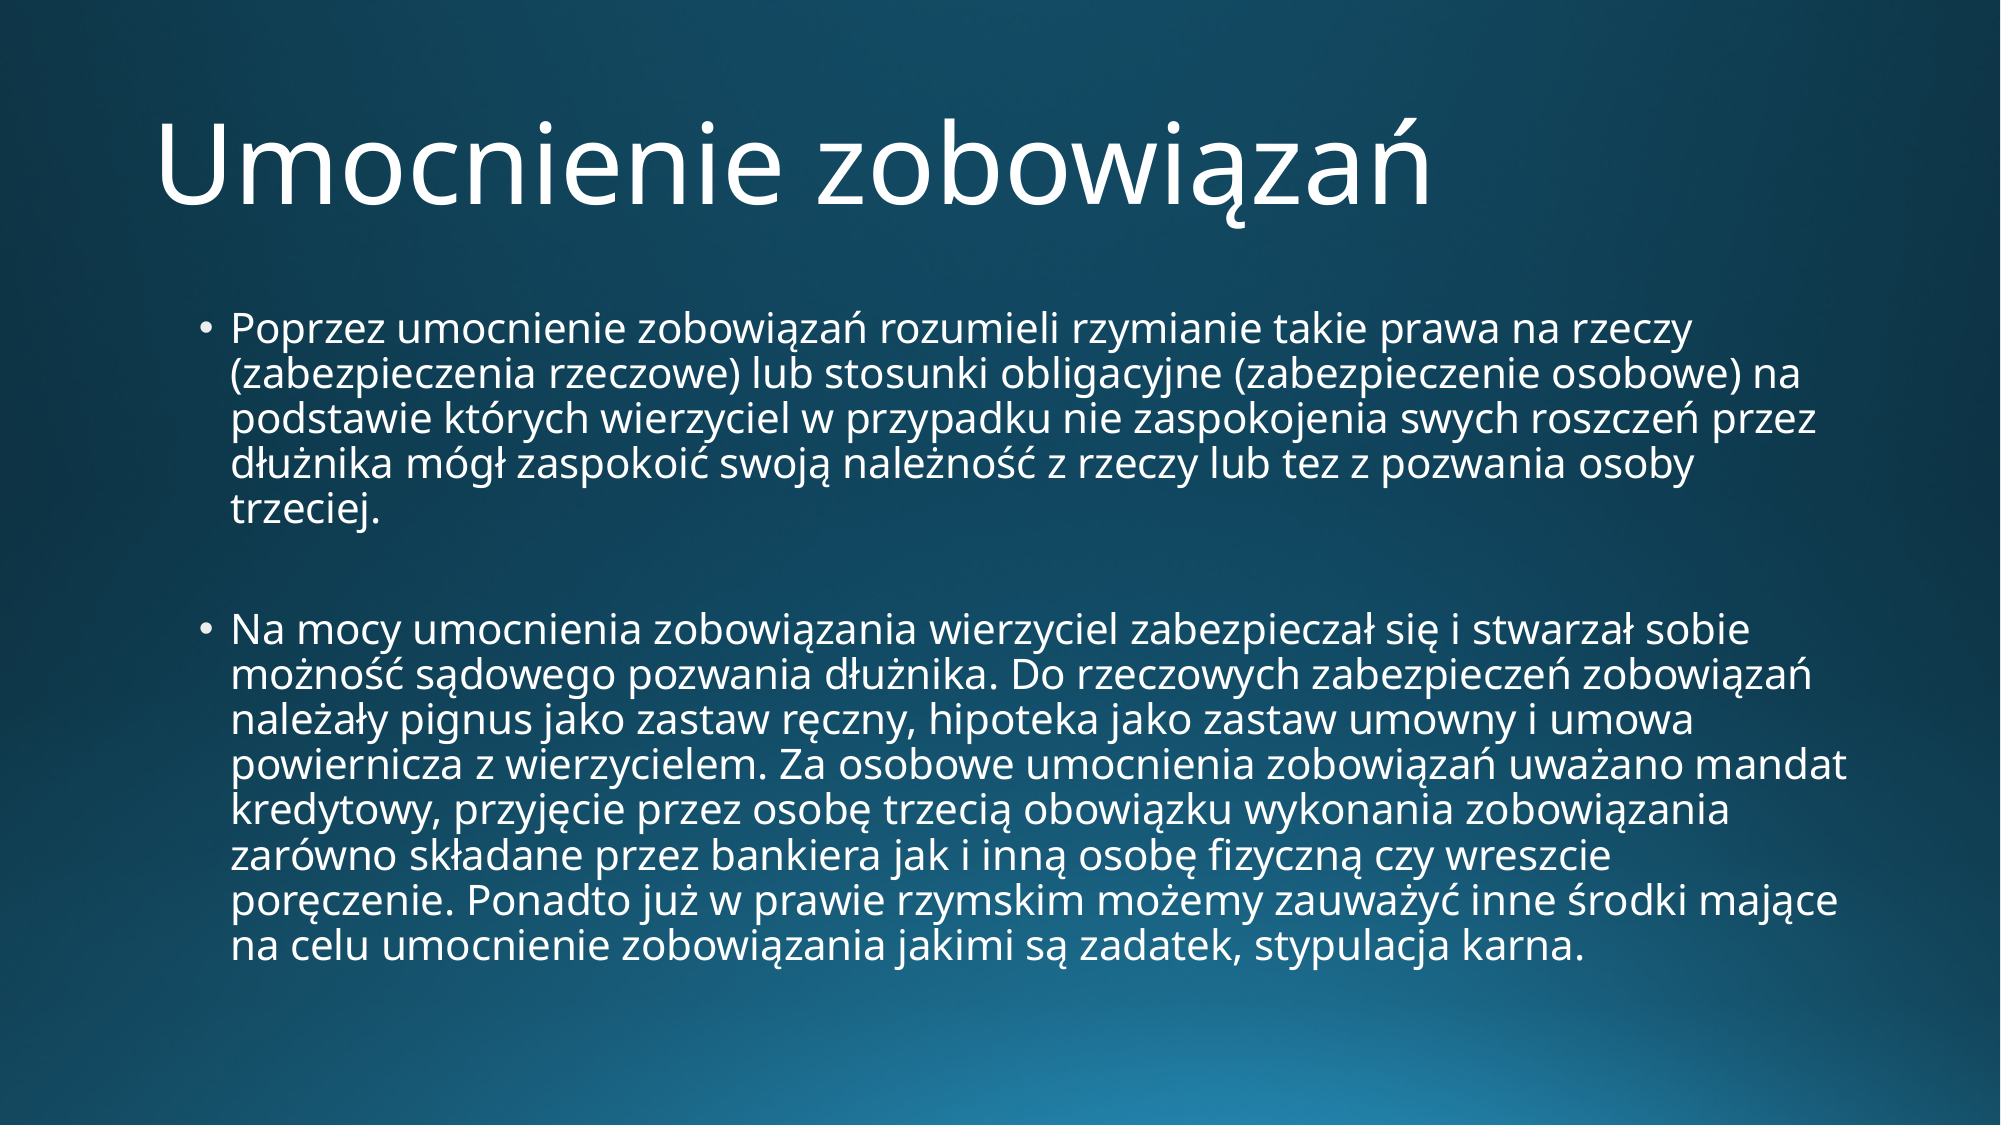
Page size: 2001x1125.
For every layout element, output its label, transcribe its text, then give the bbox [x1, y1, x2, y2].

title Umocnienie zobowiązań [137, 59, 1863, 278]
list Poprzez umocnienie zobowiązań rozumieli rzymianie takie prawa na rzeczy (zabezpieczenia rzeczowe) lub stosunki obligacyjne (zabezpieczenie osobowe) na podstawie których wierzyciel w przypadku nie zaspokojenia swych roszczeń przez dłużnika mógł zaspokoić swoją należność z rzeczy lub tez z pozwania osoby trzeciej. Na mocy umocnienia zobowiązania wierzyciel zabezpieczał się i stwarzał sobie możność sądowego pozwania dłużnika. Do rzeczowych zabezpieczeń zobowiązań należały pignus jako zastaw ręczny, hipoteka jako zastaw umowny i umowa powiernicza z wierzycielem. Za osobowe umocnienia zobowiązań uważano mandat kredytowy, przyjęcie przez osobę trzecią obowiązku wykonania zobowiązania zarówno składane przez bankiera jak i inną osobę fizyczną czy wreszcie poręczenie. Ponadto już w prawie rzymskim możemy zauważyć inne środki mające na celu umocnienie zobowiązania jakimi są zadatek, stypulacja karna. [183, 299, 1863, 1014]
picture [0, 0, 2001, 1125]
